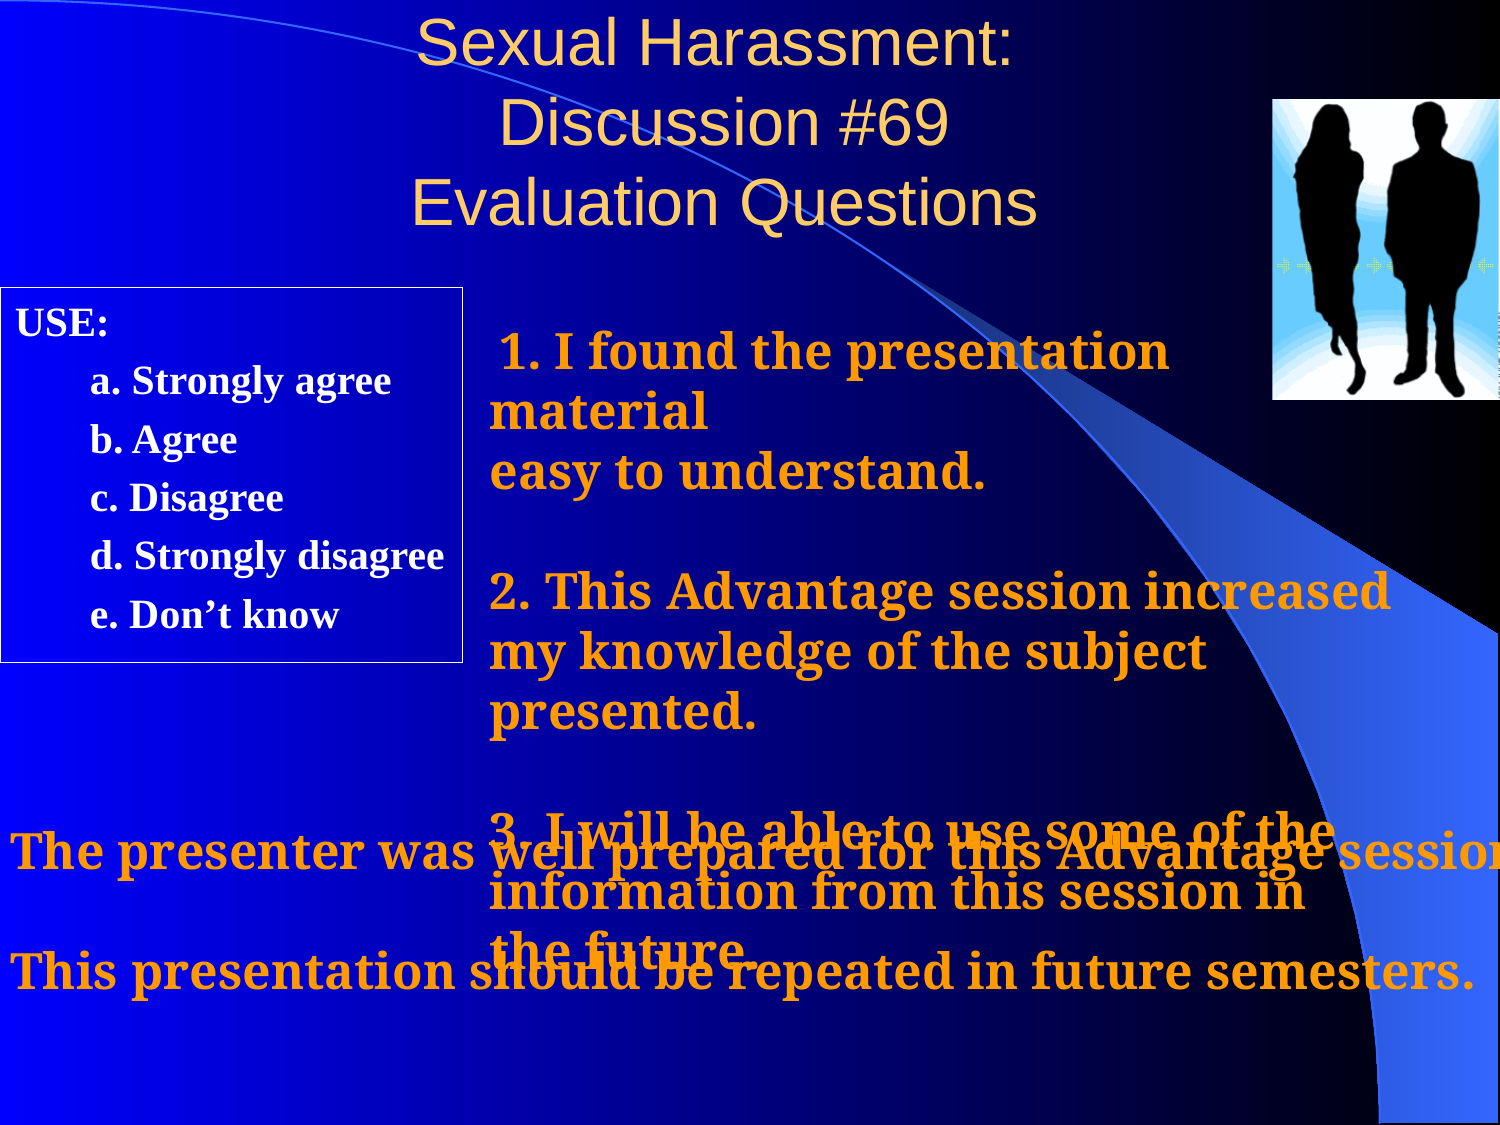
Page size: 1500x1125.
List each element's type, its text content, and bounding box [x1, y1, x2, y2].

title Sexual Harassment: Discussion #69 Evaluation Questions [0, 50, 1450, 188]
text_box 4. The presenter was well prepared for this Advantage session. 5. This presentation should be repeated in future semesters. [0, 812, 1500, 1068]
text_box 1. I found the presentation material easy to understand. 2. This Advantage session increased my knowledge of the subject presented. 3. I will be able to use some of the information from this session in the future. [474, 312, 1416, 812]
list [1272, 99, 1500, 400]
text_box USE: a. Strongly agree b. Agree c. Disagree d. Strongly disagree e. Don’t know [0, 287, 463, 663]
